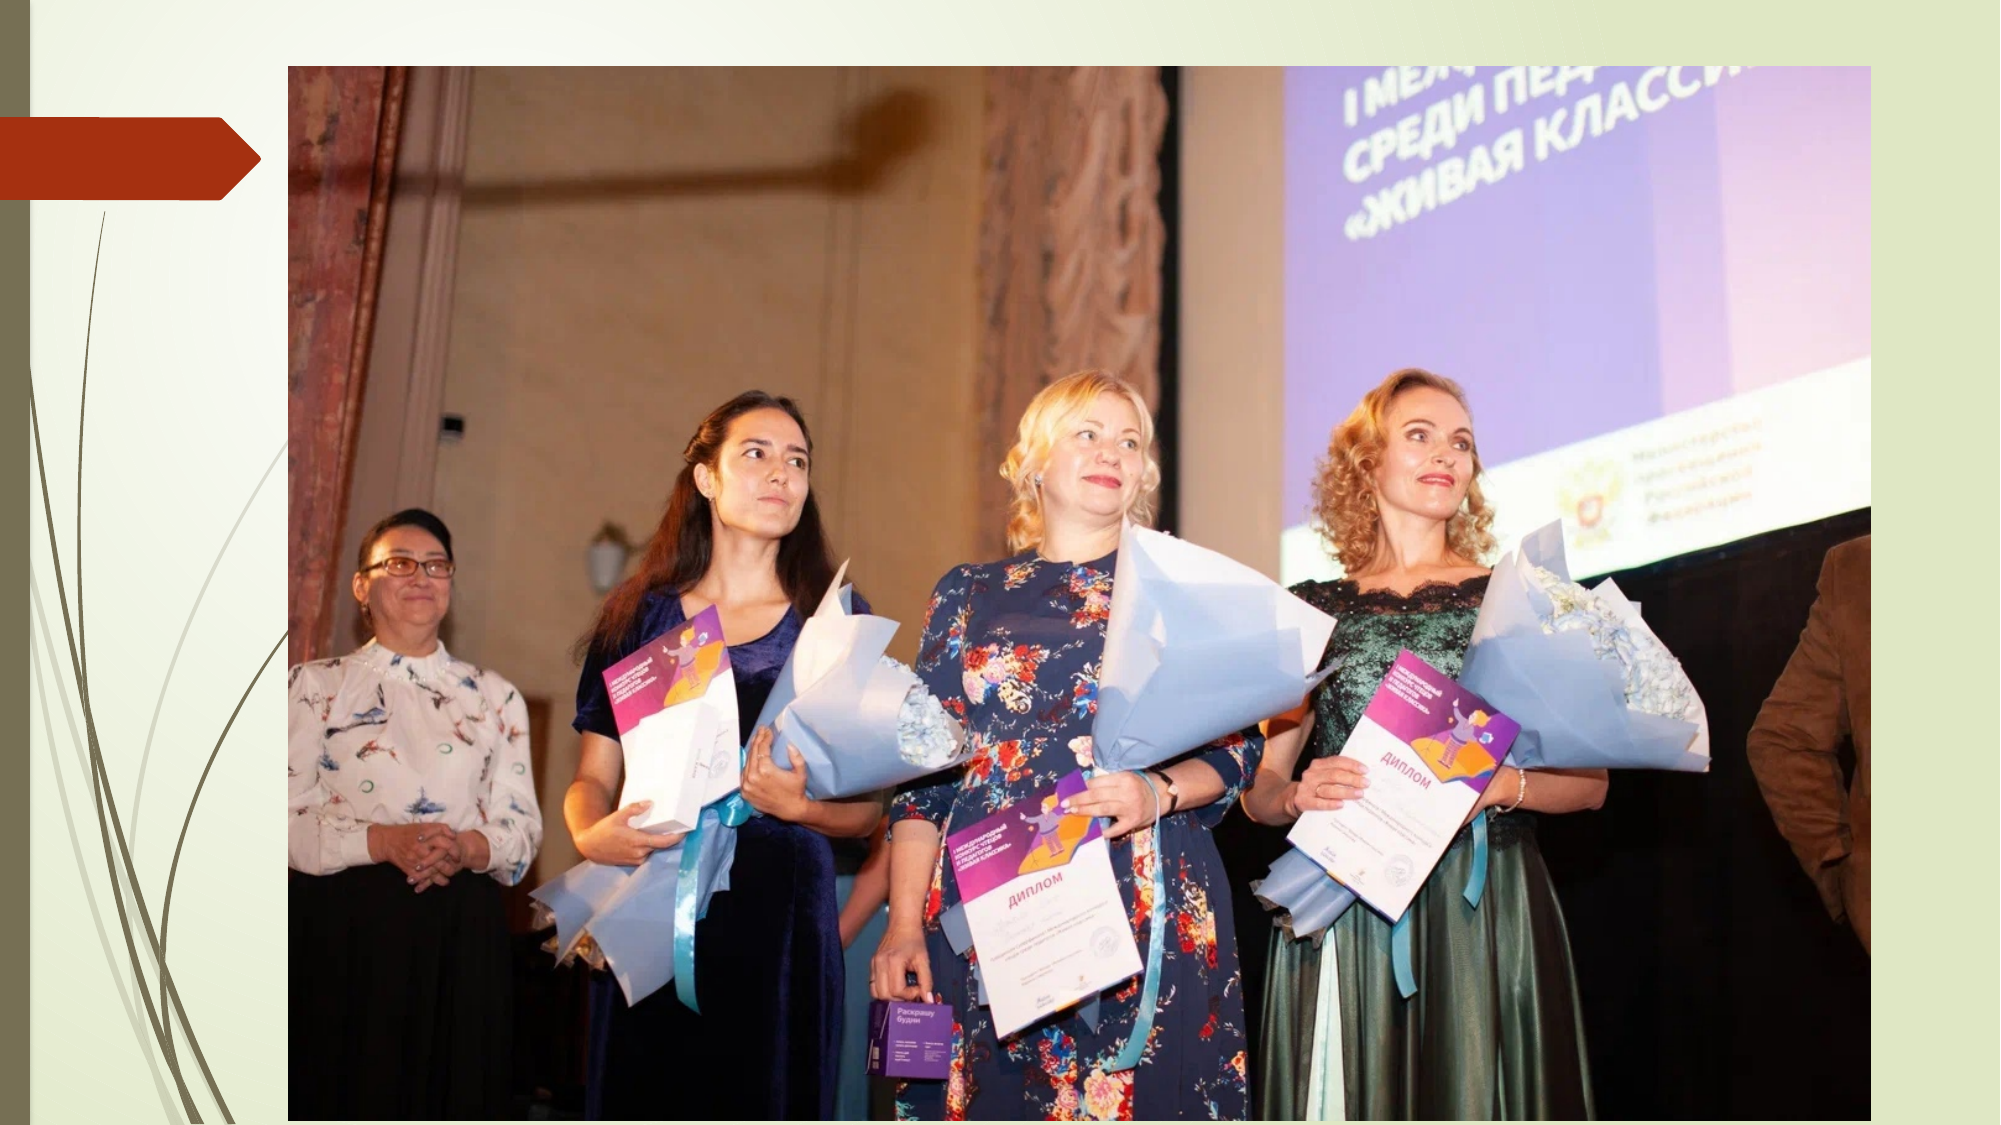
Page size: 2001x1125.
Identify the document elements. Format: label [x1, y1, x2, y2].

picture [288, 66, 1871, 1122]
